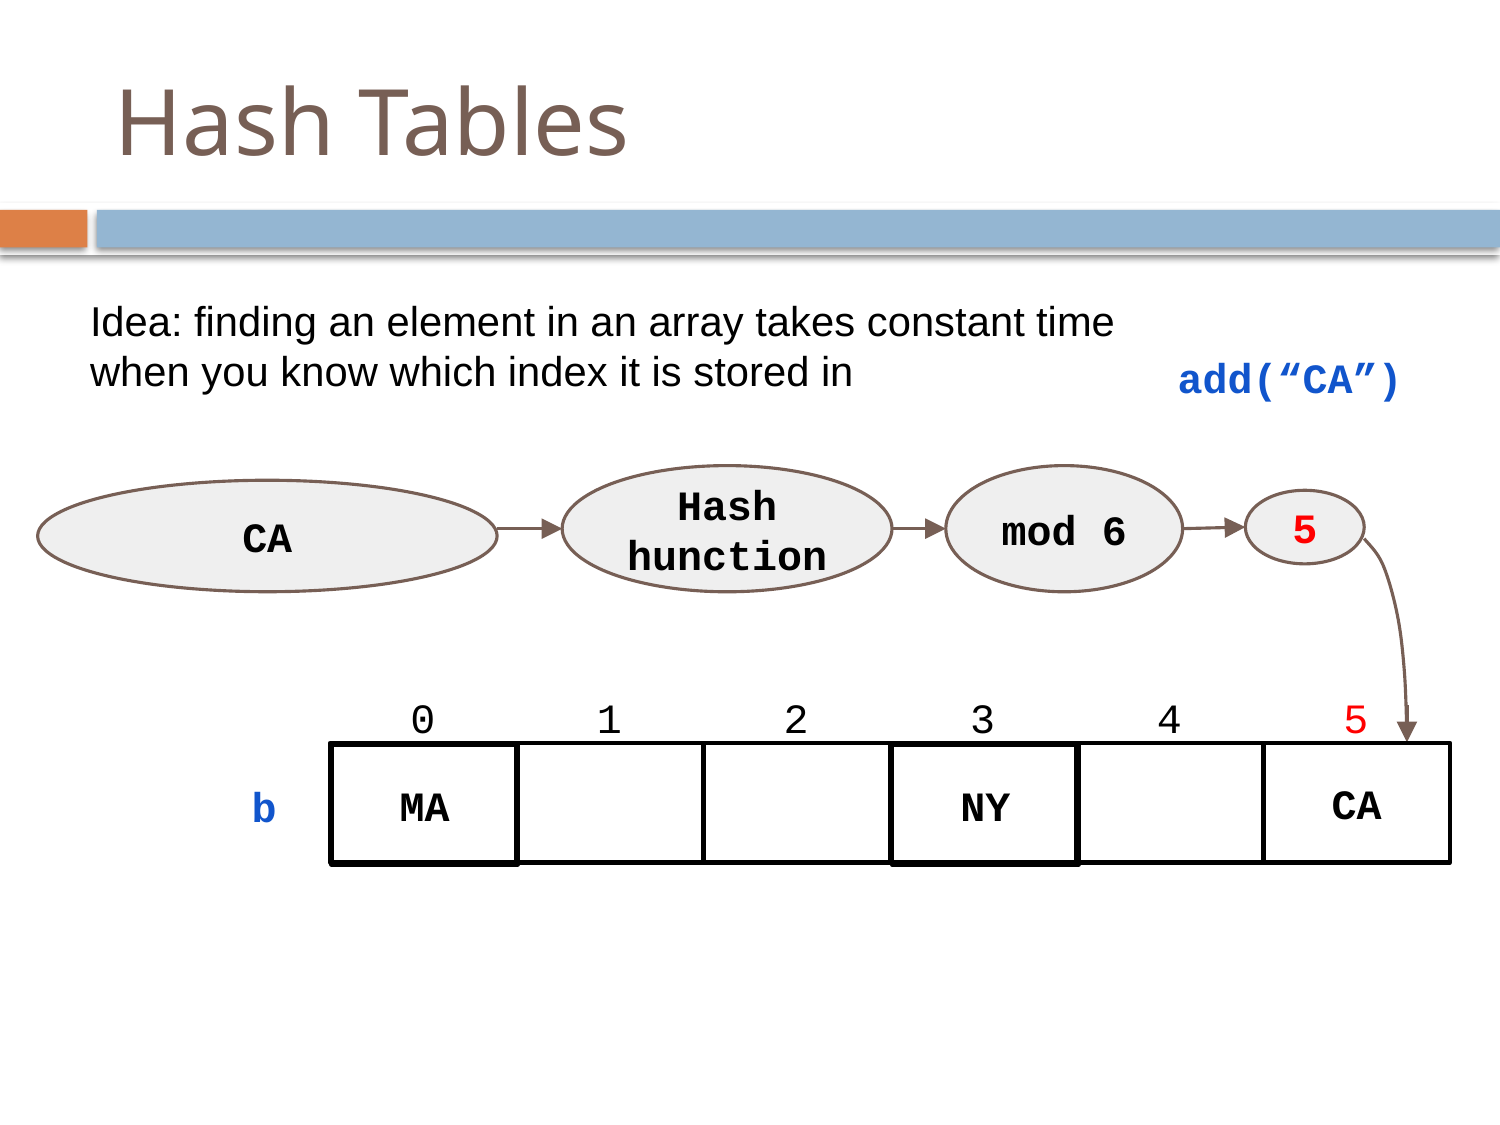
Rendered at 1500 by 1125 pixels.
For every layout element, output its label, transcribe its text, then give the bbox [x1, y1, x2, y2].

title Hash Tables [99, 37, 1438, 200]
text_box [1364, 538, 1406, 697]
text_box Idea: finding an element in an array takes constant time when you know which index it is stored in [75, 279, 1144, 414]
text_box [329, 698, 1451, 863]
text_box mod 6 [945, 465, 1183, 592]
text_box b [236, 765, 312, 845]
text_box Hash hunction [562, 465, 892, 592]
text_box CA [37, 480, 497, 592]
text_box 5 [1245, 490, 1365, 564]
text_box add(“CA”) [1162, 336, 1425, 418]
